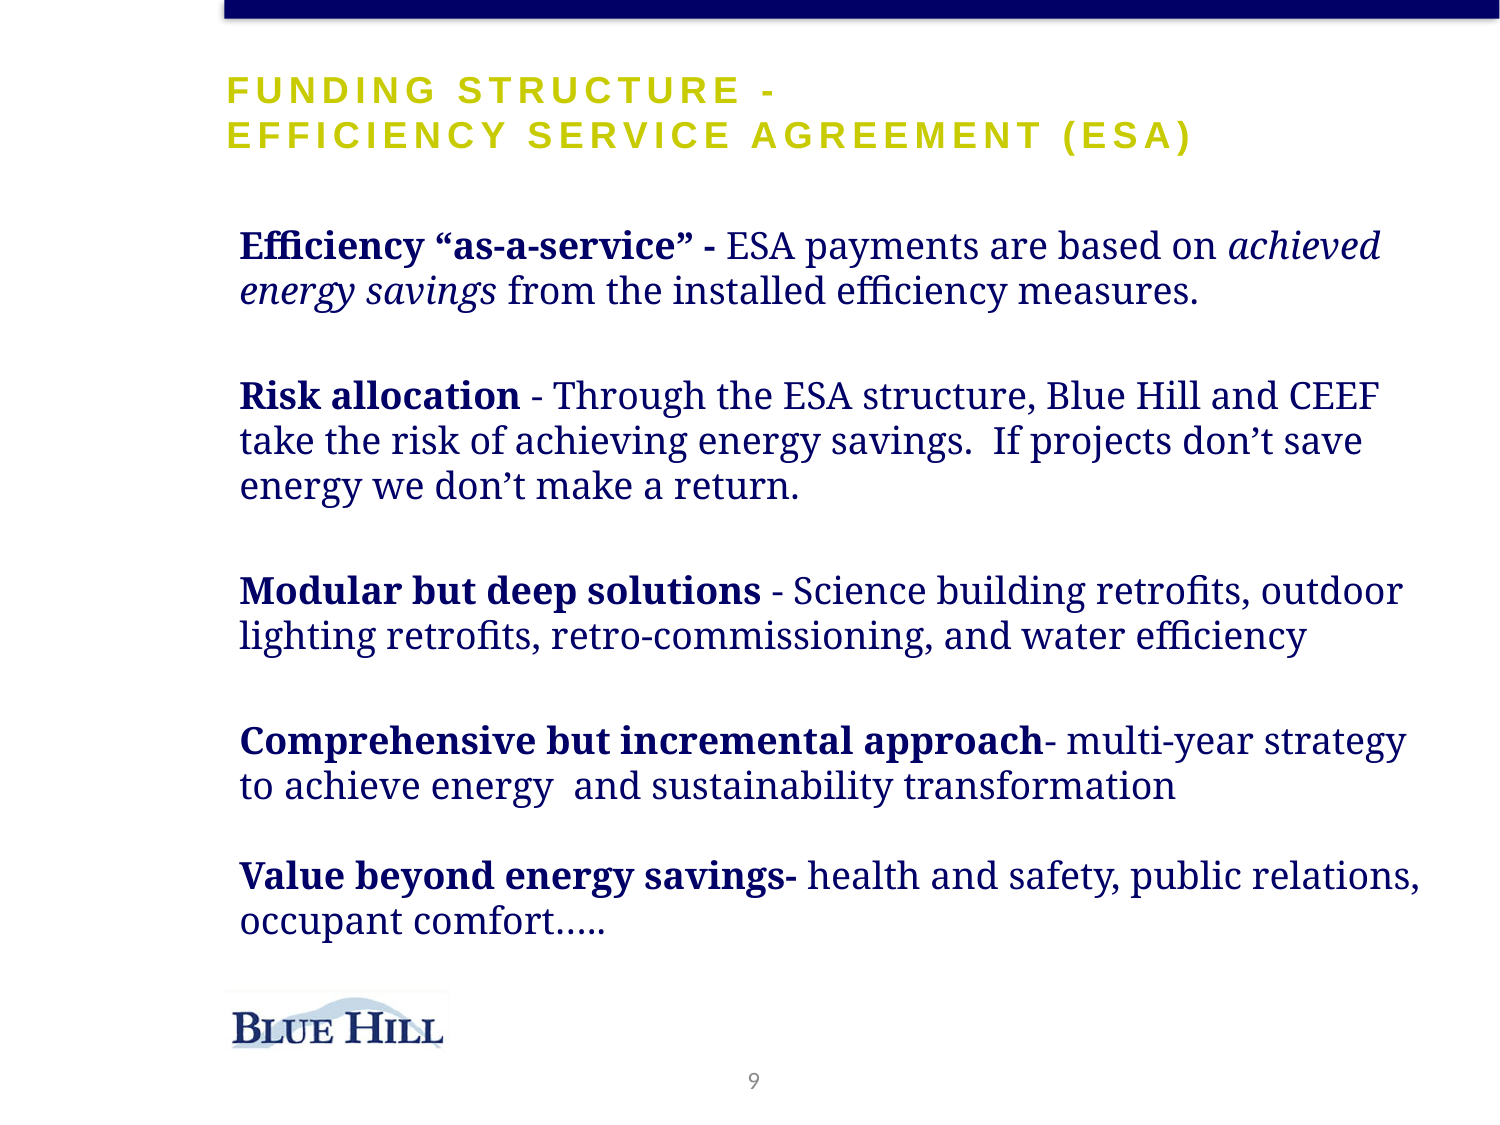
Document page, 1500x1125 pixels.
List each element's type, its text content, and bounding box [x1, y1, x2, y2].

text_box [224, 0, 1500, 19]
slide_number 9 [425, 1050, 775, 1110]
text_box FUNDING STRUCTURE - EFFICIENCY SERVICE AGREEMENT (ESA) [226, 66, 1500, 194]
list Efficiency “as-a-service” - ESA payments are based on achieved energy savings from the installed efficiency measures. Risk allocation - Through the ESA structure, Blue Hill and CEEF take the risk of achieving energy savings. If projects don’t save energy we don’t make a return. Modular but deep solutions - Science building retrofits, outdoor lighting retrofits, retro-commissioning, and water efficiency Comprehensive but incremental approach- multi-year strategy to achieve energy and sustainability transformation Value beyond energy savings- health and safety, public relations, occupant comfort….. [224, 214, 1451, 987]
picture [224, 986, 451, 1052]
